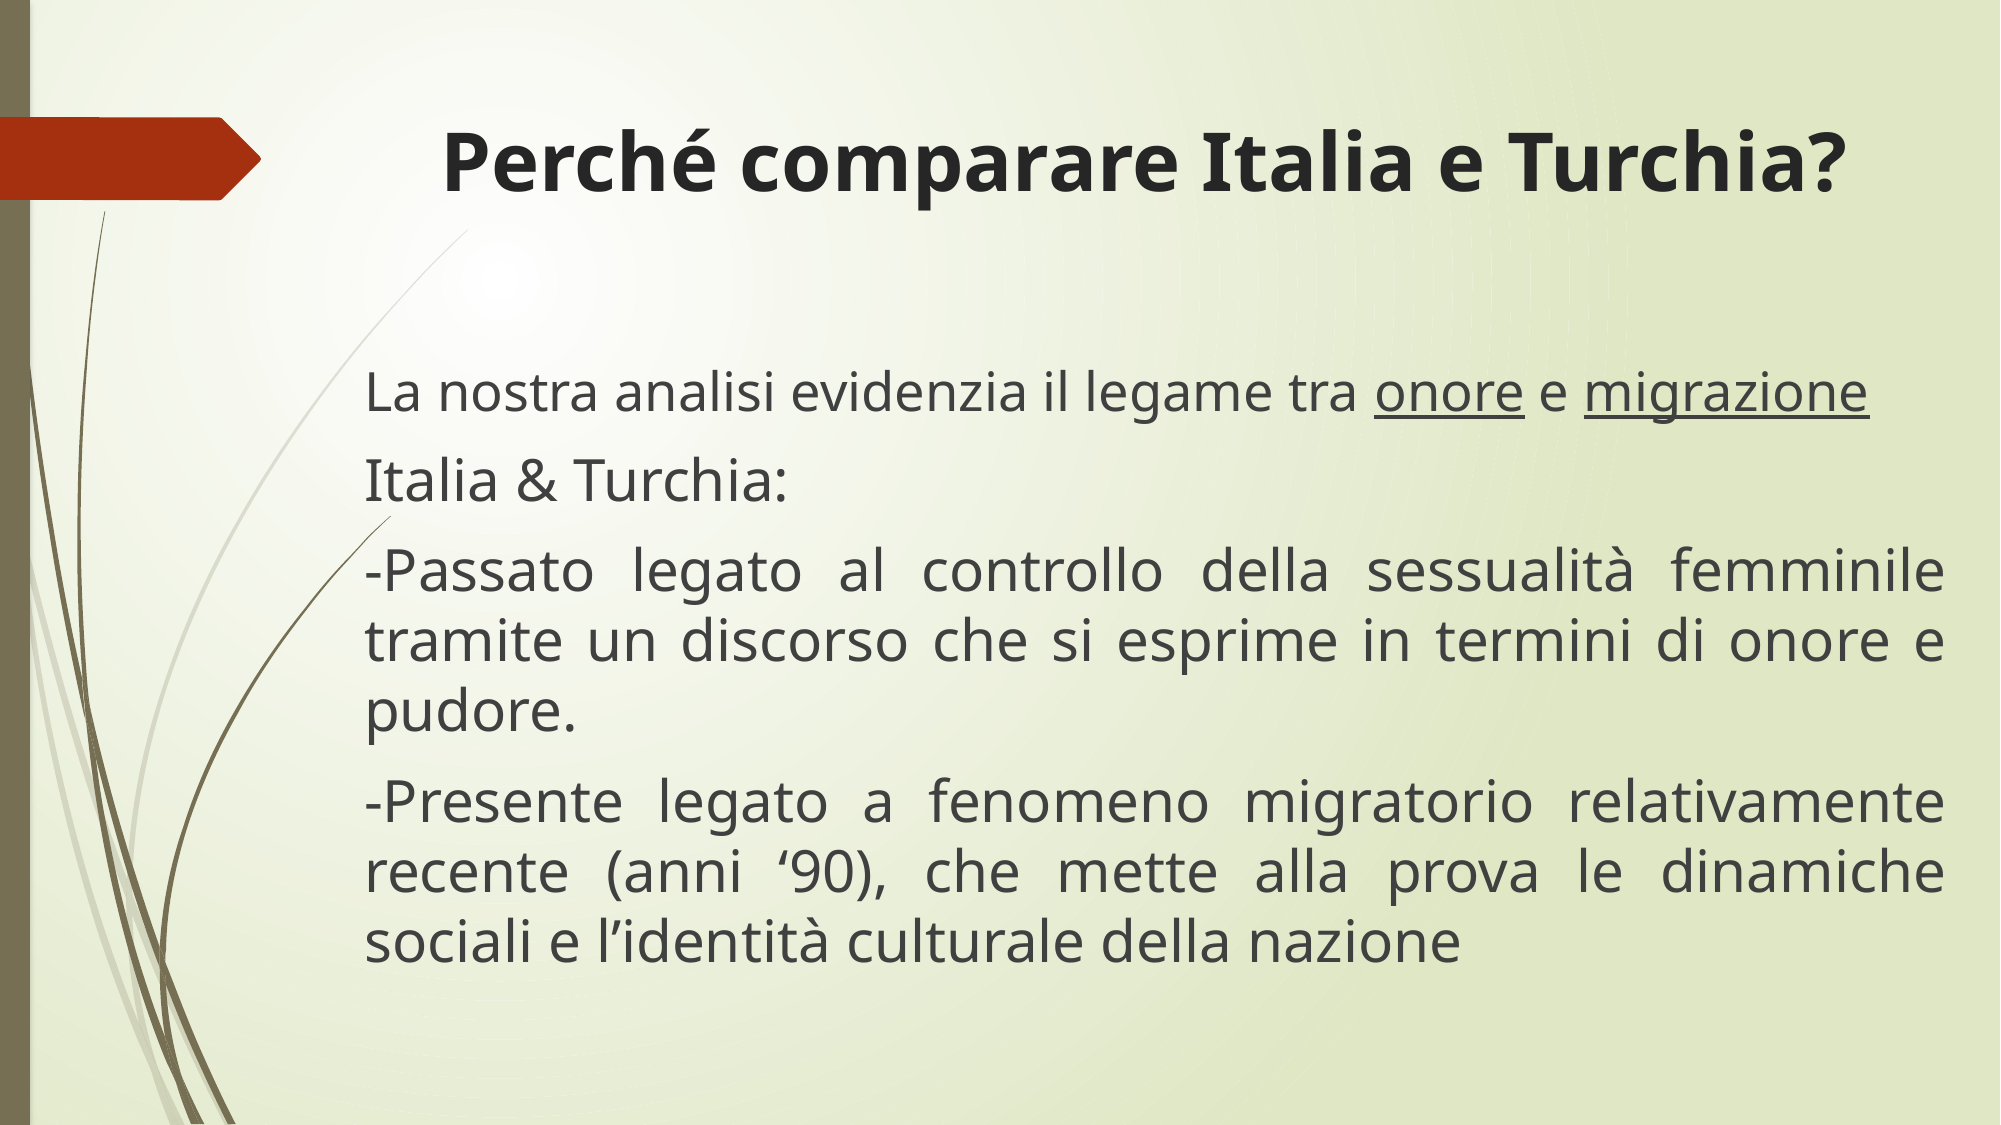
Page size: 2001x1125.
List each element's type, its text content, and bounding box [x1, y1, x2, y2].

title Perché comparare Italia e Turchia? [425, 102, 1888, 313]
list La nostra analisi evidenzia il legame tra onore e migrazione Italia & Turchia: -Passato legato al controllo della sessualità femminile tramite un discorso che si esprime in termini di onore e pudore. -Presente legato a fenomeno migratorio relativamente recente (anni ‘90), che mette alla prova le dinamiche sociali e l’identità culturale della nazione [349, 349, 1962, 1125]
